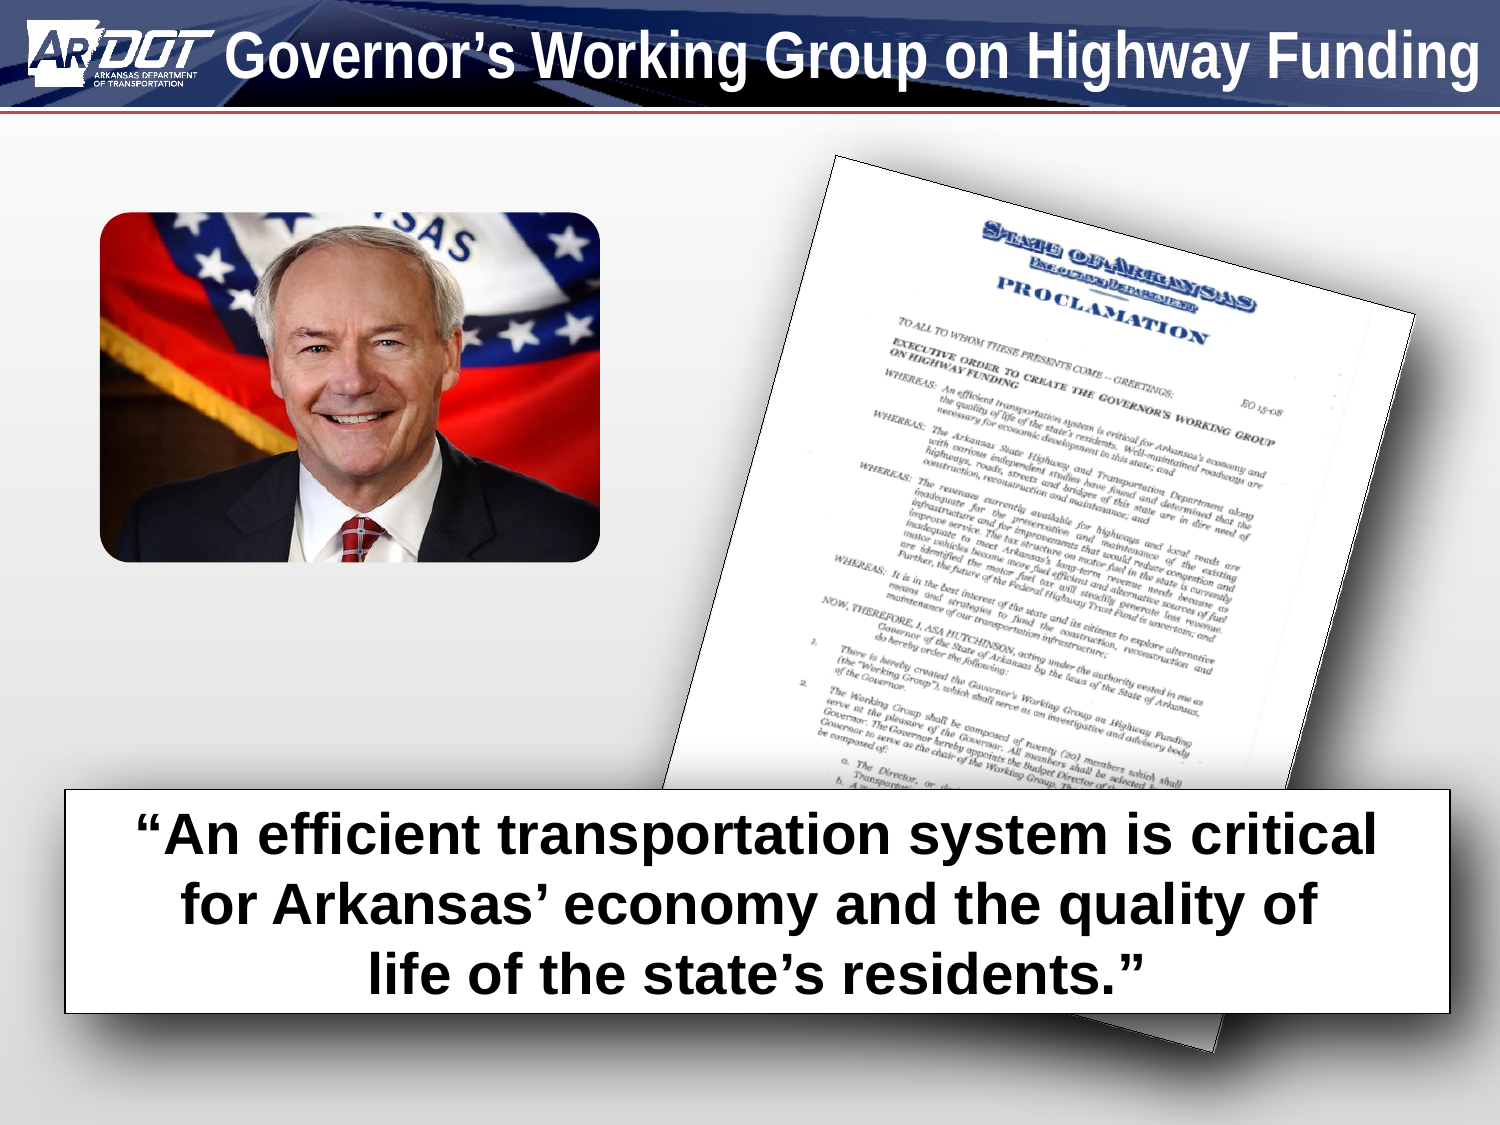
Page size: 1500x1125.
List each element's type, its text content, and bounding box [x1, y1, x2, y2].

picture [1075, 1014, 1224, 1053]
picture [99, 212, 601, 563]
picture [664, 157, 1415, 987]
picture [0, 0, 1500, 108]
text_box “An efficient transportation system is critical for Arkansas’ economy and the quality of life of the state’s residents.” [65, 789, 1450, 1014]
